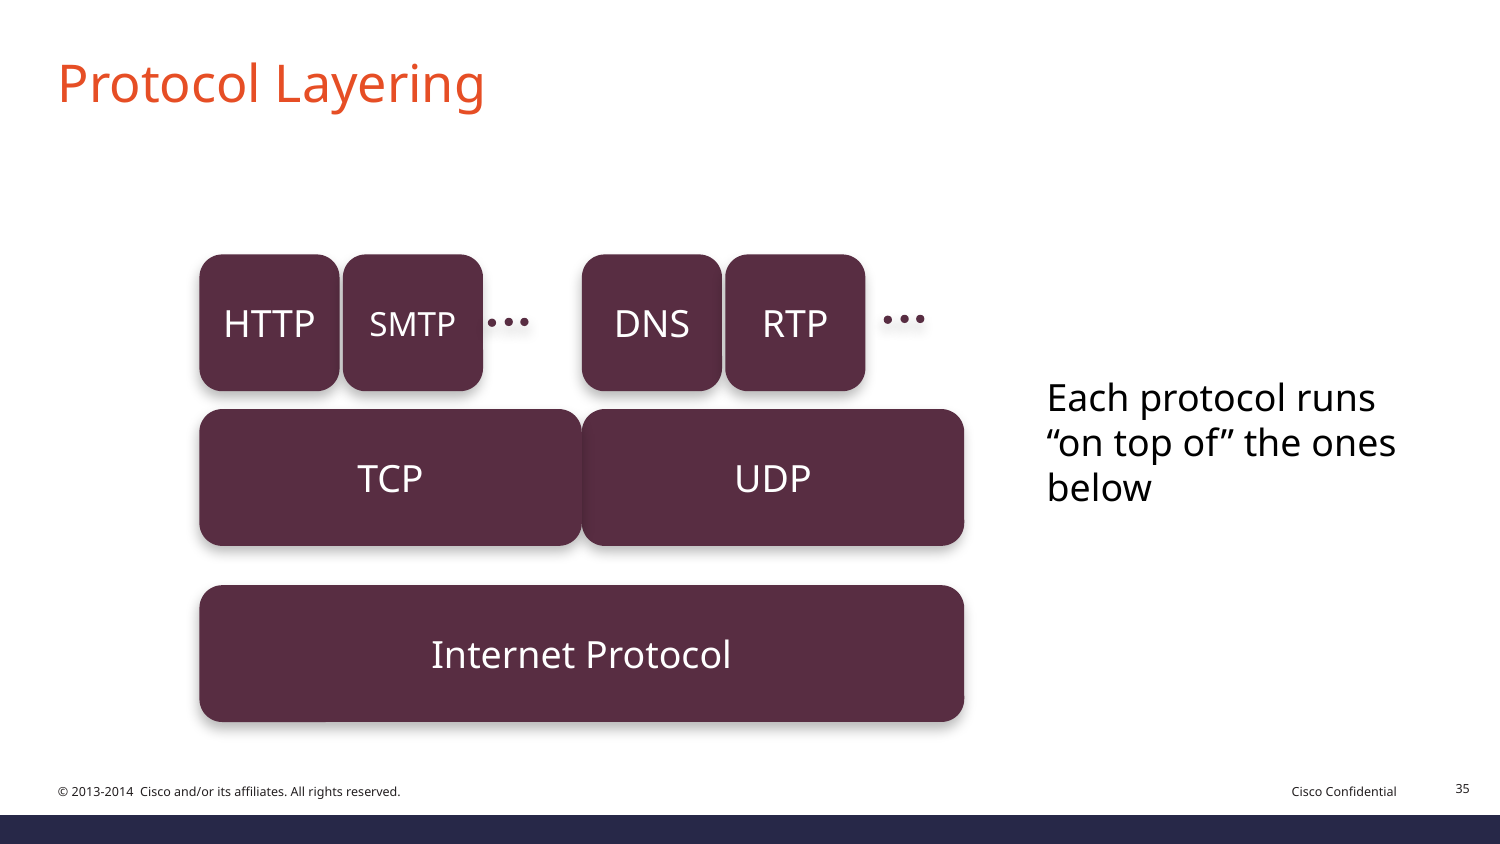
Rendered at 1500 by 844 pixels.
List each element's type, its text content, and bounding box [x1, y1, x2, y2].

text_box Each protocol runs “on top of” the ones below [1031, 366, 1449, 517]
text_box [518, 315, 531, 329]
text_box SMTP [340, 252, 486, 394]
text_box [881, 313, 894, 326]
text_box [502, 315, 515, 329]
text_box UDP [582, 406, 967, 549]
text_box HTTP [197, 252, 340, 394]
text_box RTP [723, 252, 868, 394]
title Protocol Layering [42, 49, 1464, 170]
text_box DNS [579, 252, 722, 394]
text_box [914, 312, 927, 326]
text_box Internet Protocol [197, 583, 967, 725]
text_box TCP [197, 406, 584, 549]
text_box [485, 316, 499, 329]
text_box [898, 312, 911, 326]
